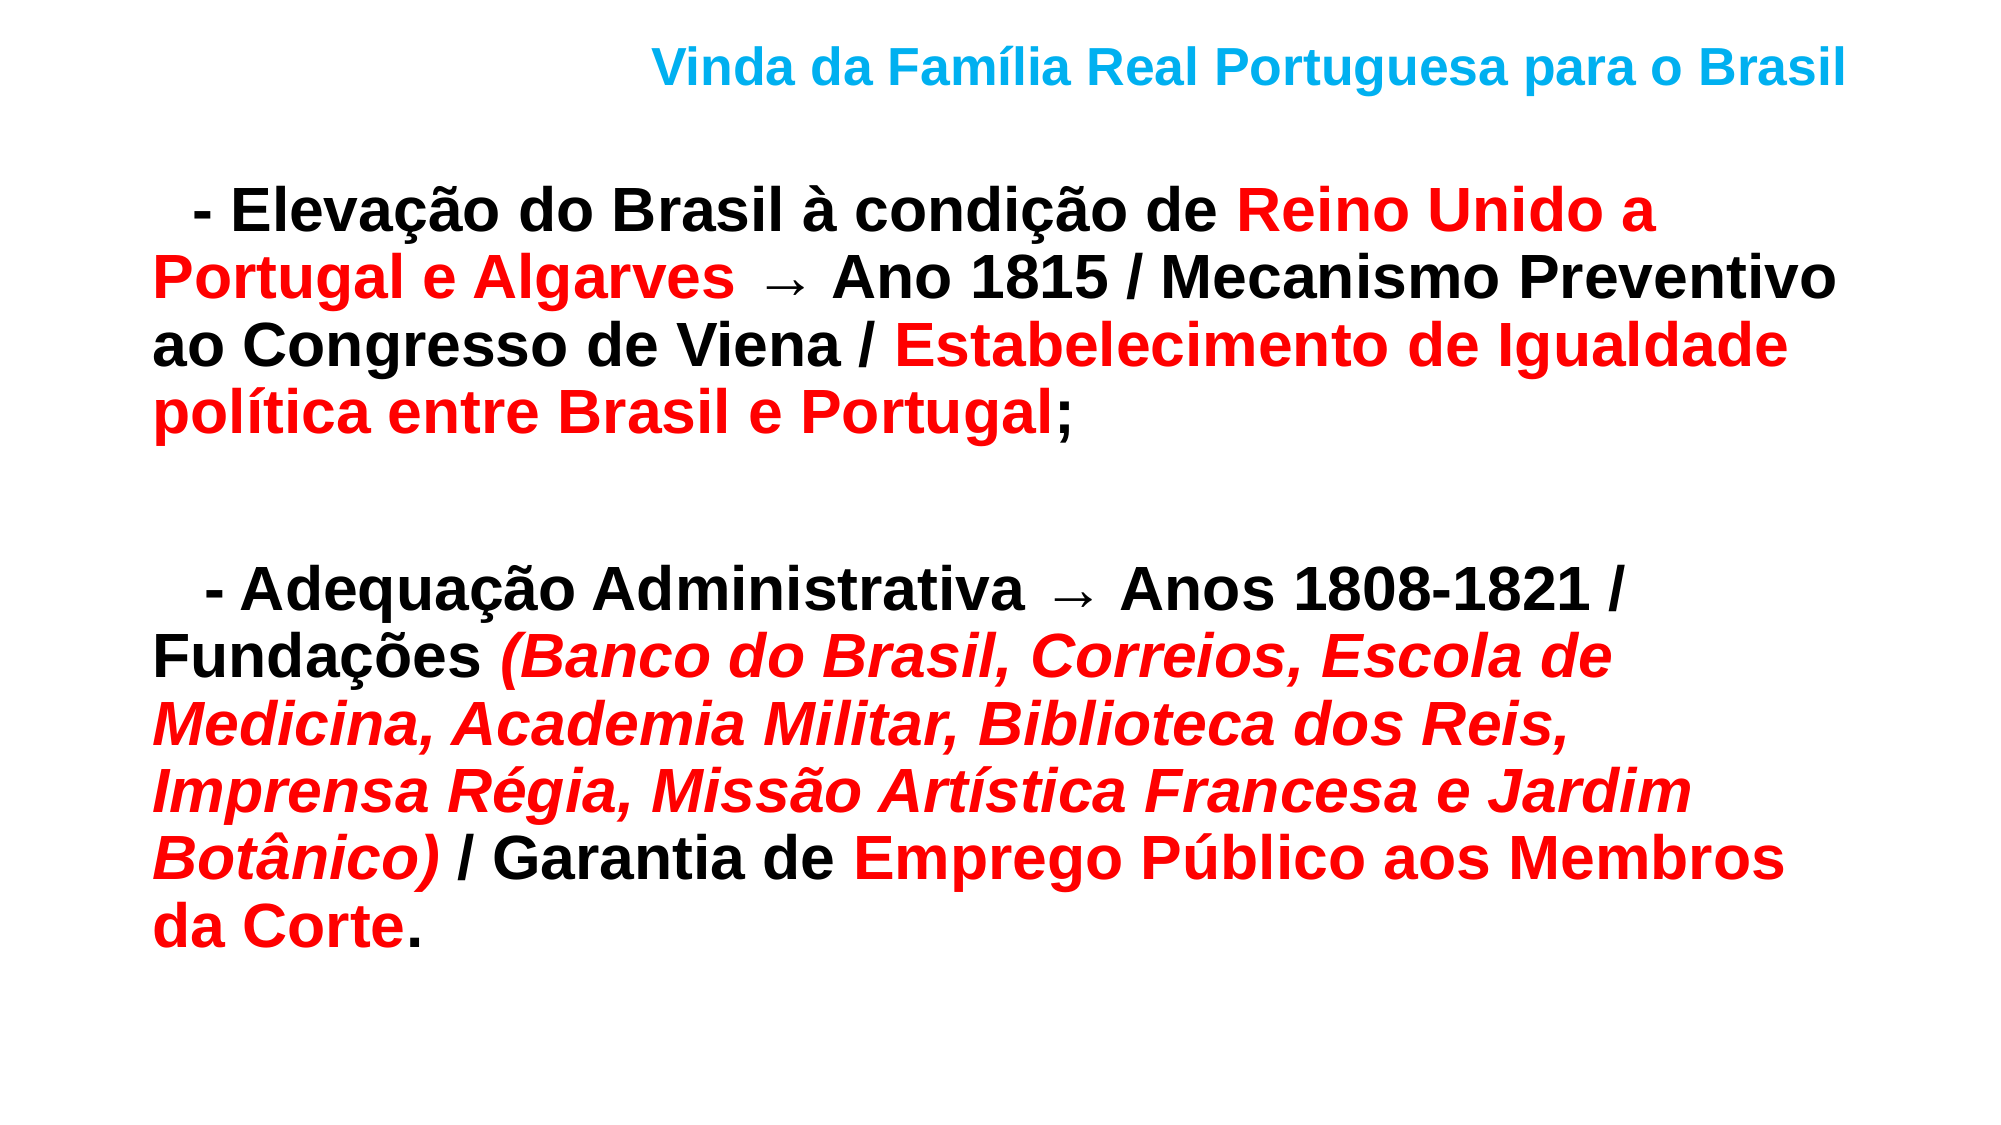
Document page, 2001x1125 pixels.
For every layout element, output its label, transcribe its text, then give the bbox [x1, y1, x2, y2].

title Vinda da Família Real Portuguesa para o Brasil [137, 31, 1863, 105]
list - Elevação do Brasil à condição de Reino Unido a Portugal e Algarves → Ano 1815 / Mecanismo Preventivo ao Congresso de Viena / Estabelecimento de Igualdade política entre Brasil e Portugal; - Adequação Administrativa → Anos 1808-1821 / Fundações (Banco do Brasil, Correios, Escola de Medicina, Academia Militar, Biblioteca dos Reis, Imprensa Régia, Missão Artística Francesa e Jardim Botânico) / Garantia de Emprego Público aos Membros da Corte. [137, 170, 1863, 1043]
